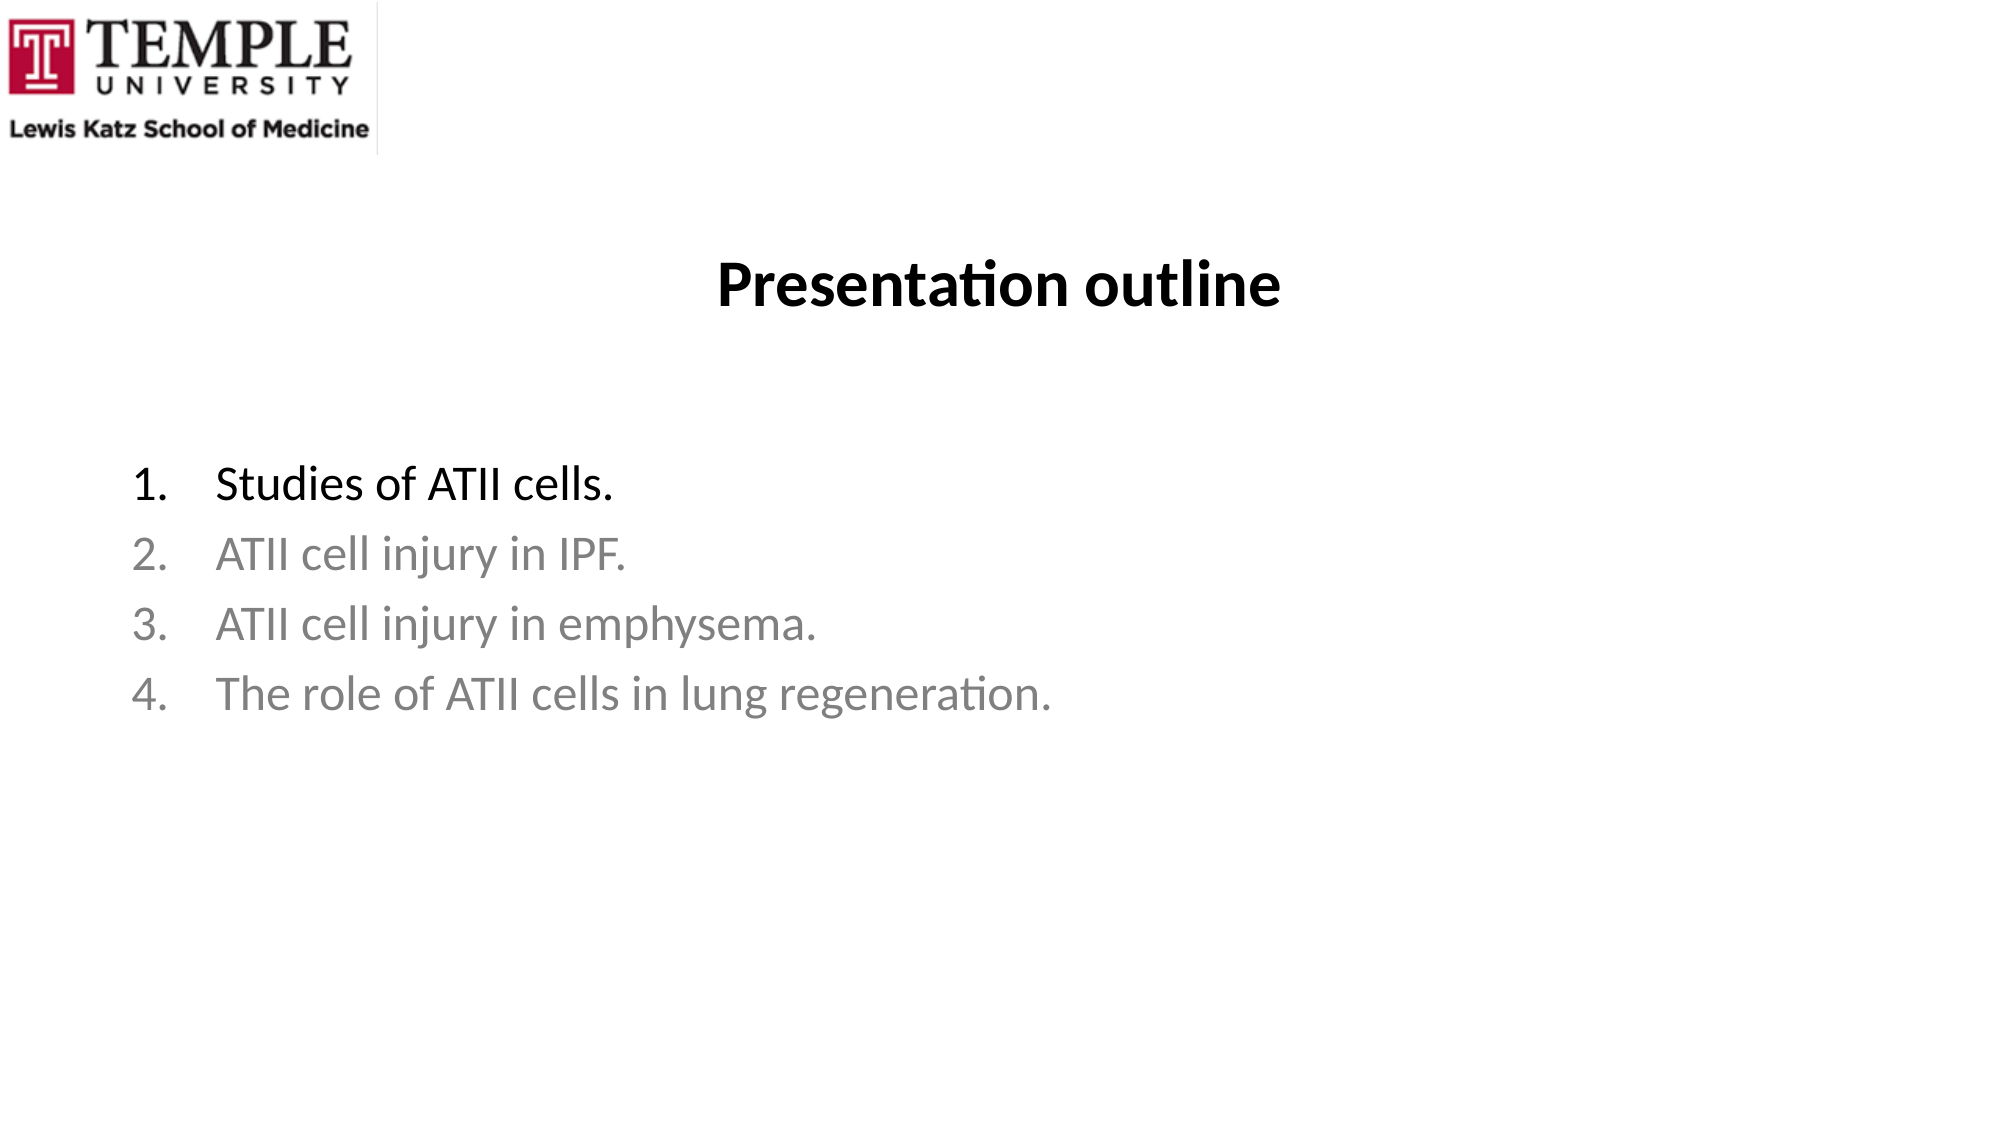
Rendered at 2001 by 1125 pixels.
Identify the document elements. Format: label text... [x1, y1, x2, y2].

list Studies of ATII cells. ATII cell injury in IPF. ATII cell injury in emphysema. The role of ATII cells in lung regeneration. [116, 373, 1917, 890]
picture [1, 1, 379, 155]
title Presentation outline [99, 185, 1900, 374]
